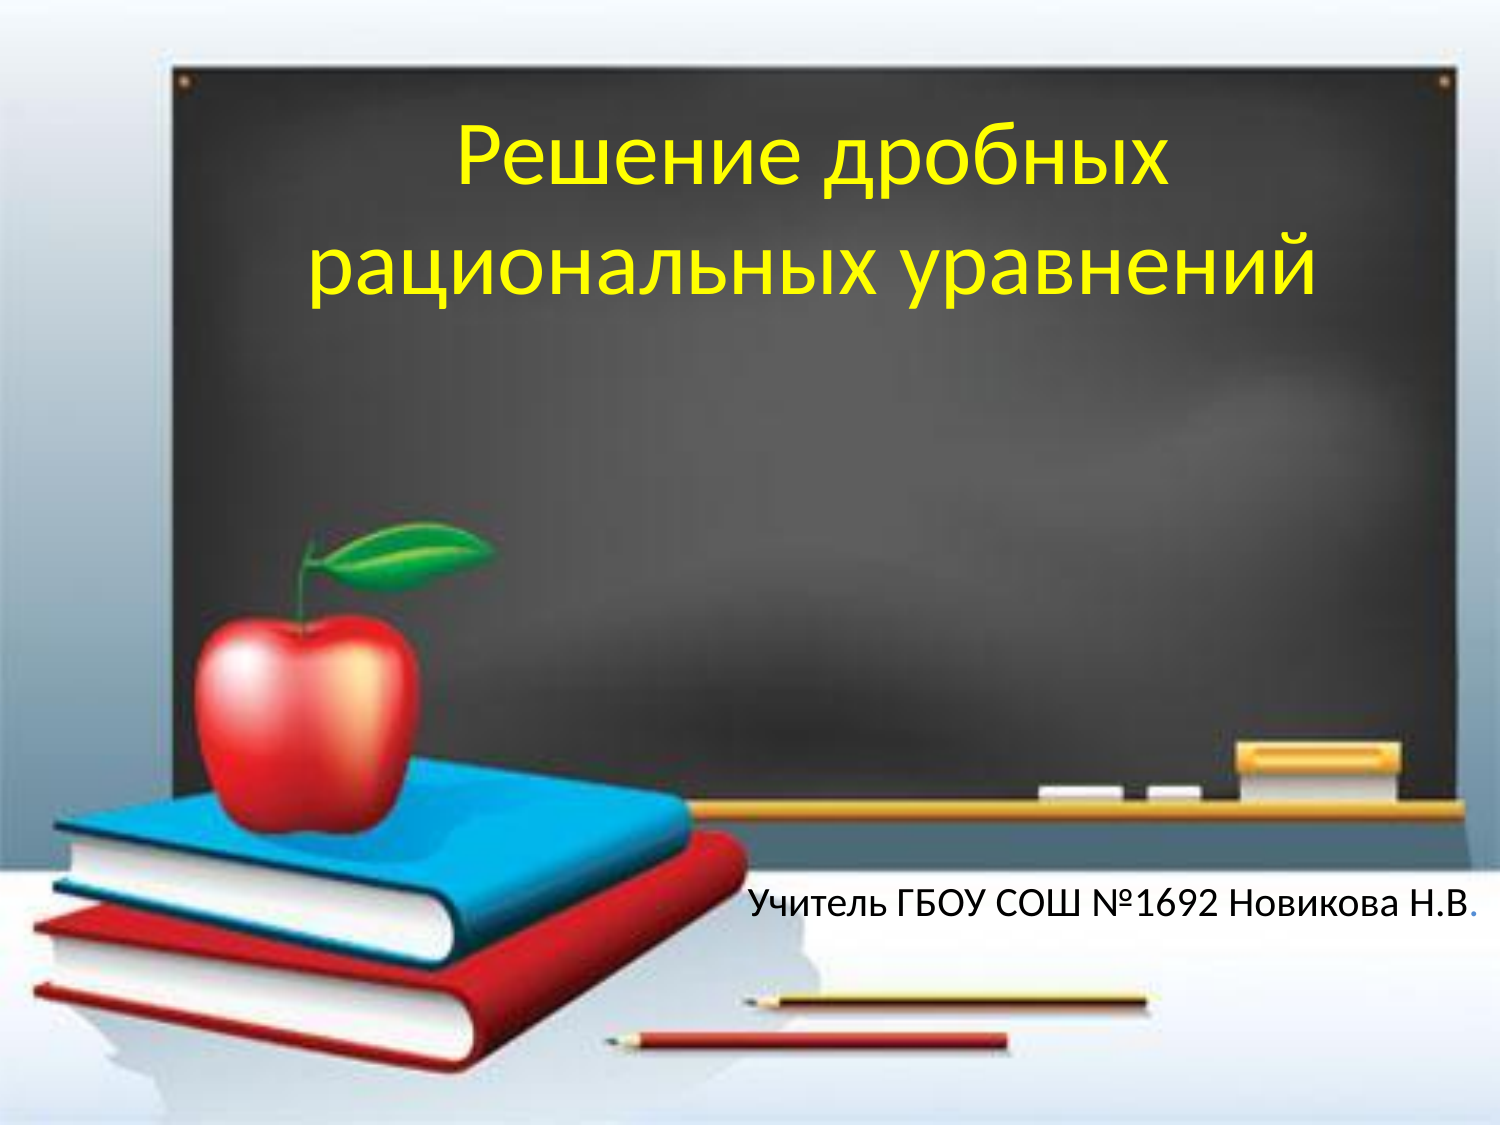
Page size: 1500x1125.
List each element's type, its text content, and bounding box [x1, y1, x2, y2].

subtitle Учитель ГБОУ СОШ №1692 Новикова Н.В. [726, 867, 1500, 961]
title Решение дробных рациональных уравнений [175, 82, 1451, 324]
picture [0, 0, 1500, 1125]
